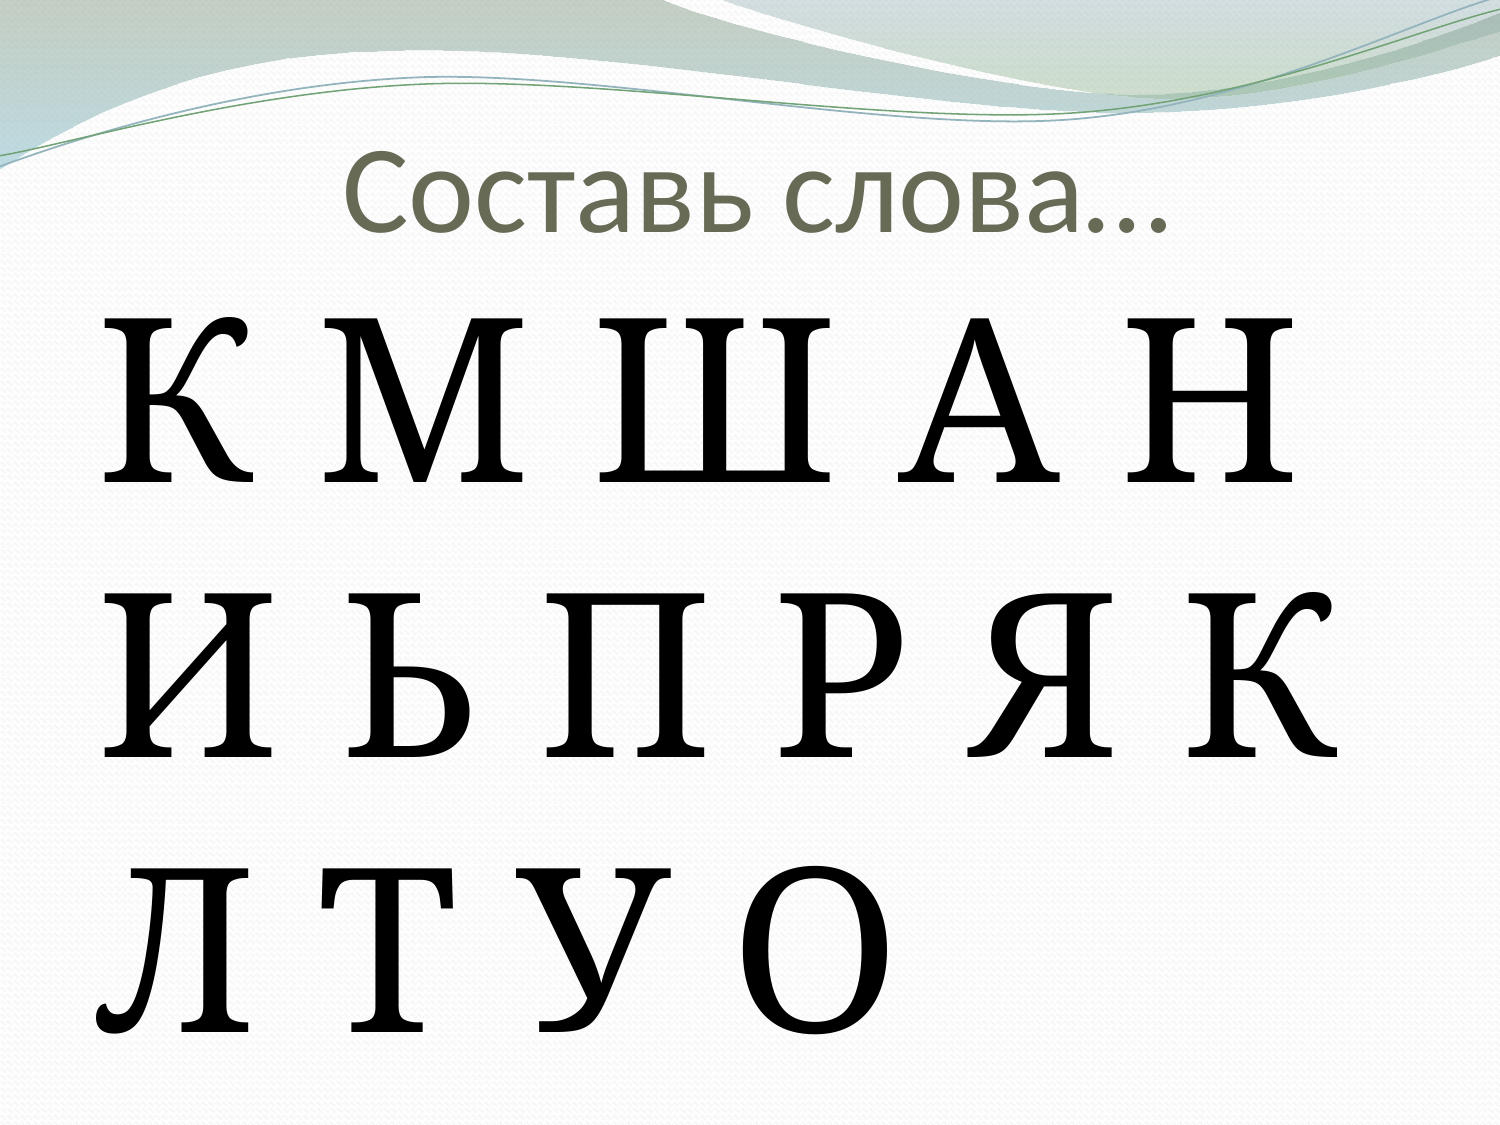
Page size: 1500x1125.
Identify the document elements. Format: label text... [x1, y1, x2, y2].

title Составь слова… [82, 70, 1432, 246]
text_box К М Ш А Н И Ь П Р Я К Л Т У О [82, 246, 1442, 1086]
